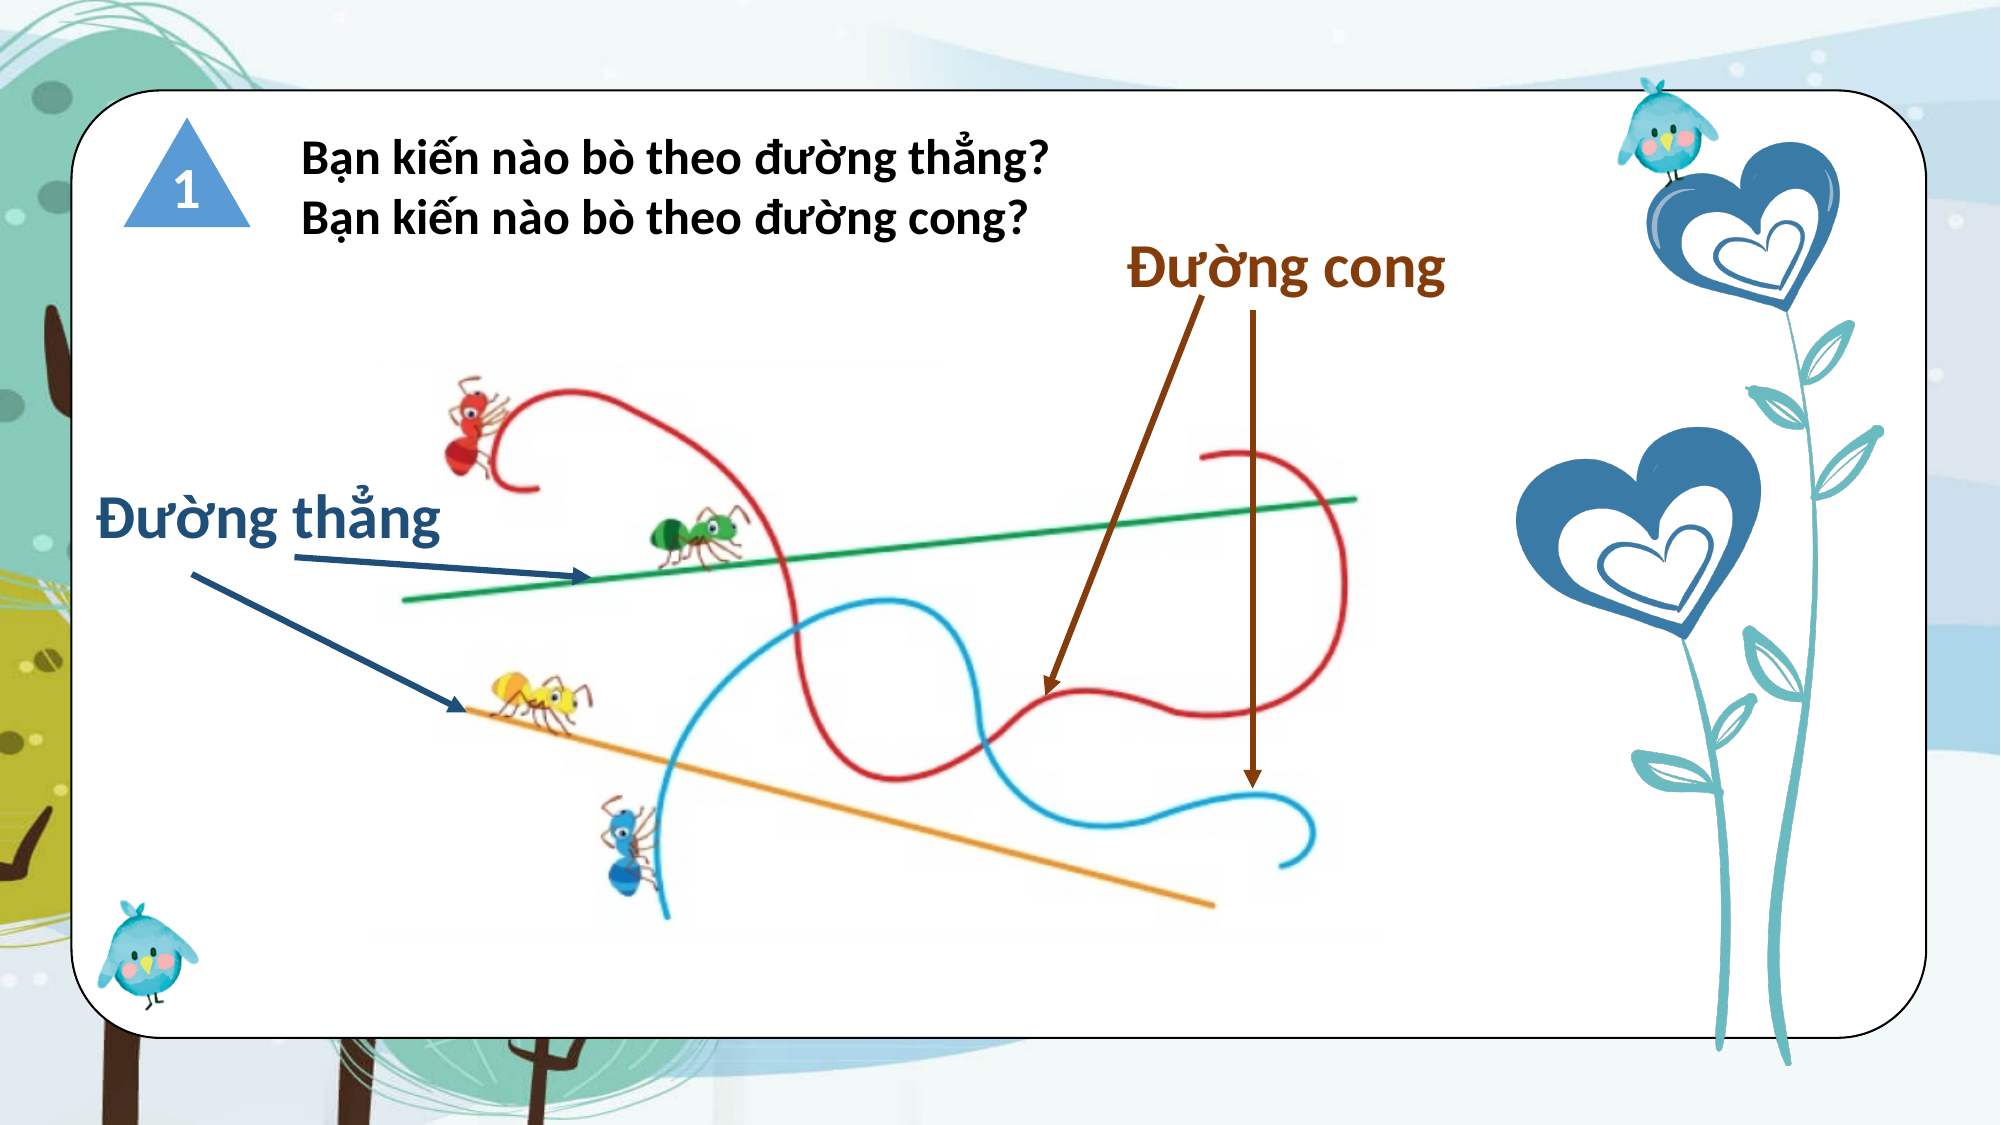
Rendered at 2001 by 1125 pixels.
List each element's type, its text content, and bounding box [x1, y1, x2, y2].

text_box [1045, 295, 1202, 696]
picture [369, 362, 1385, 942]
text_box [294, 557, 592, 578]
text_box Bạn kiến nào bò theo đường thẳng? Bạn kiến nào bò theo đường cong? [287, 117, 1067, 253]
text_box Đường thẳng [0, 456, 369, 562]
picture [0, 0, 2000, 1125]
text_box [123, 117, 251, 229]
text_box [191, 574, 467, 713]
text_box Đường cong [998, 205, 1507, 311]
